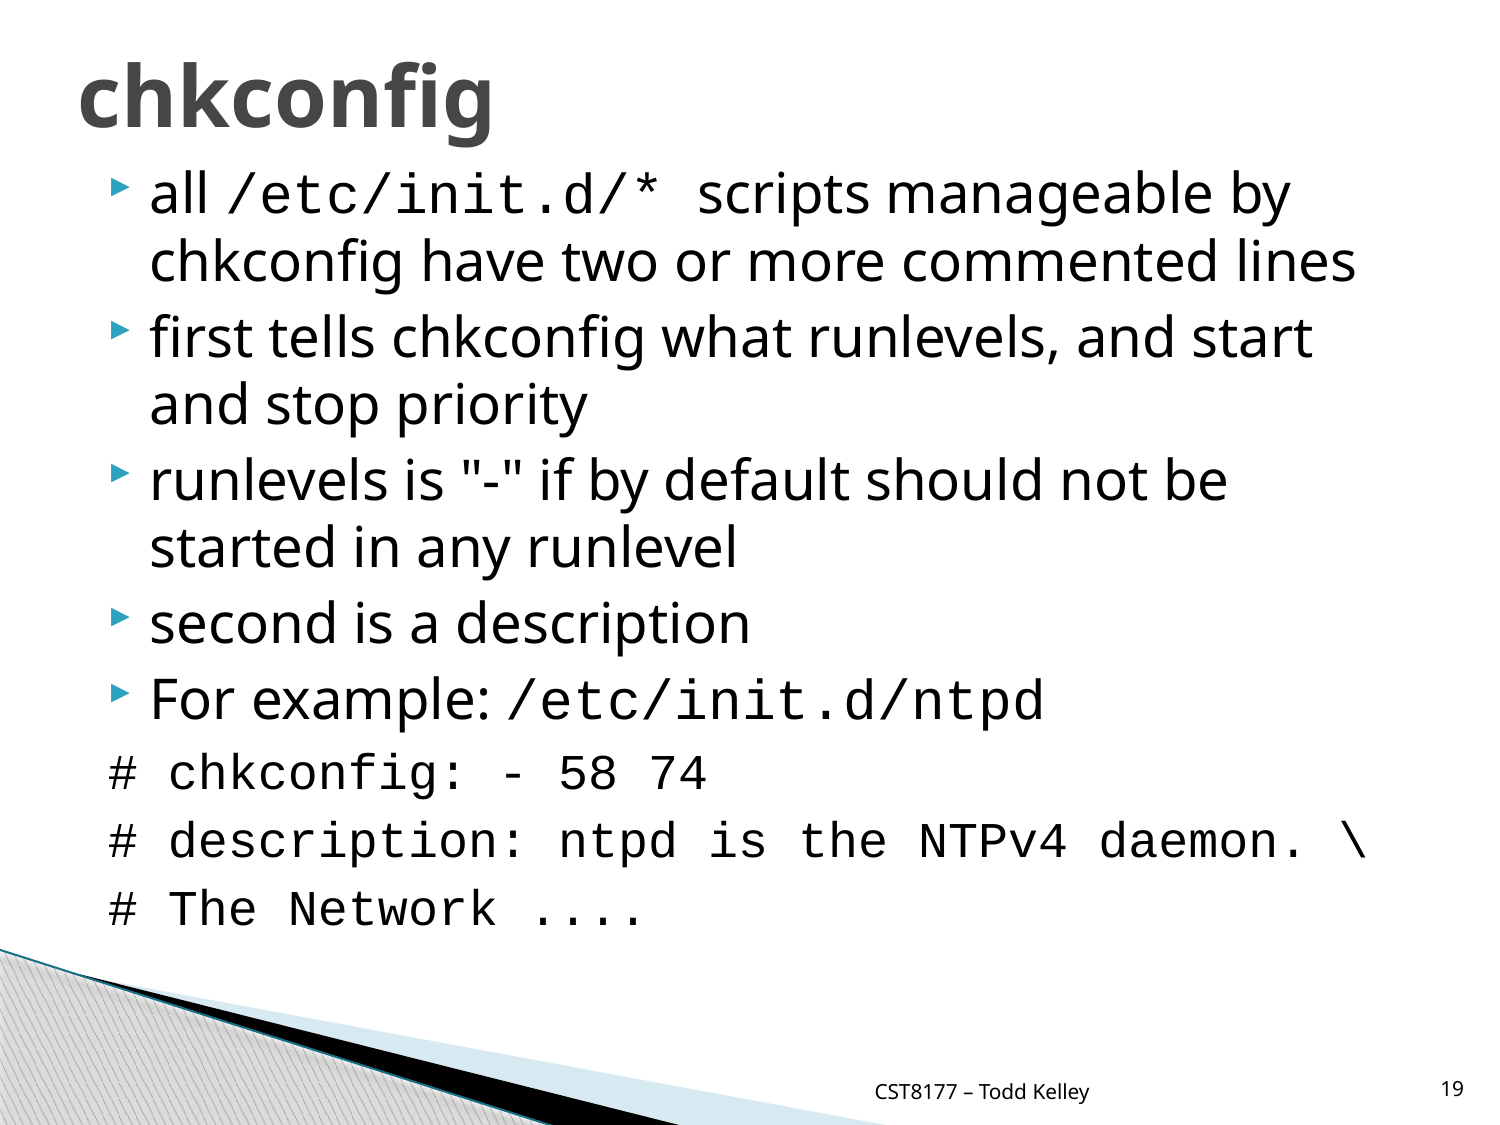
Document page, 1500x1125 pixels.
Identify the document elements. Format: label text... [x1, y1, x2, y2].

footer CST8177 – Todd Kelley [718, 1051, 1105, 1112]
list all /etc/init.d/* scripts manageable by chkconfig have two or more commented lines first tells chkconfig what runlevels, and start and stop priority runlevels is "-" if by default should not be started in any runlevel second is a description For example: /etc/init.d/ntpd # chkconfig: - 58 74 # description: ntpd is the NTPv4 daemon. \ # The Network .... [74, 149, 1426, 976]
slide_number 19 [1418, 1051, 1479, 1112]
title chkconfig [62, 0, 1413, 188]
